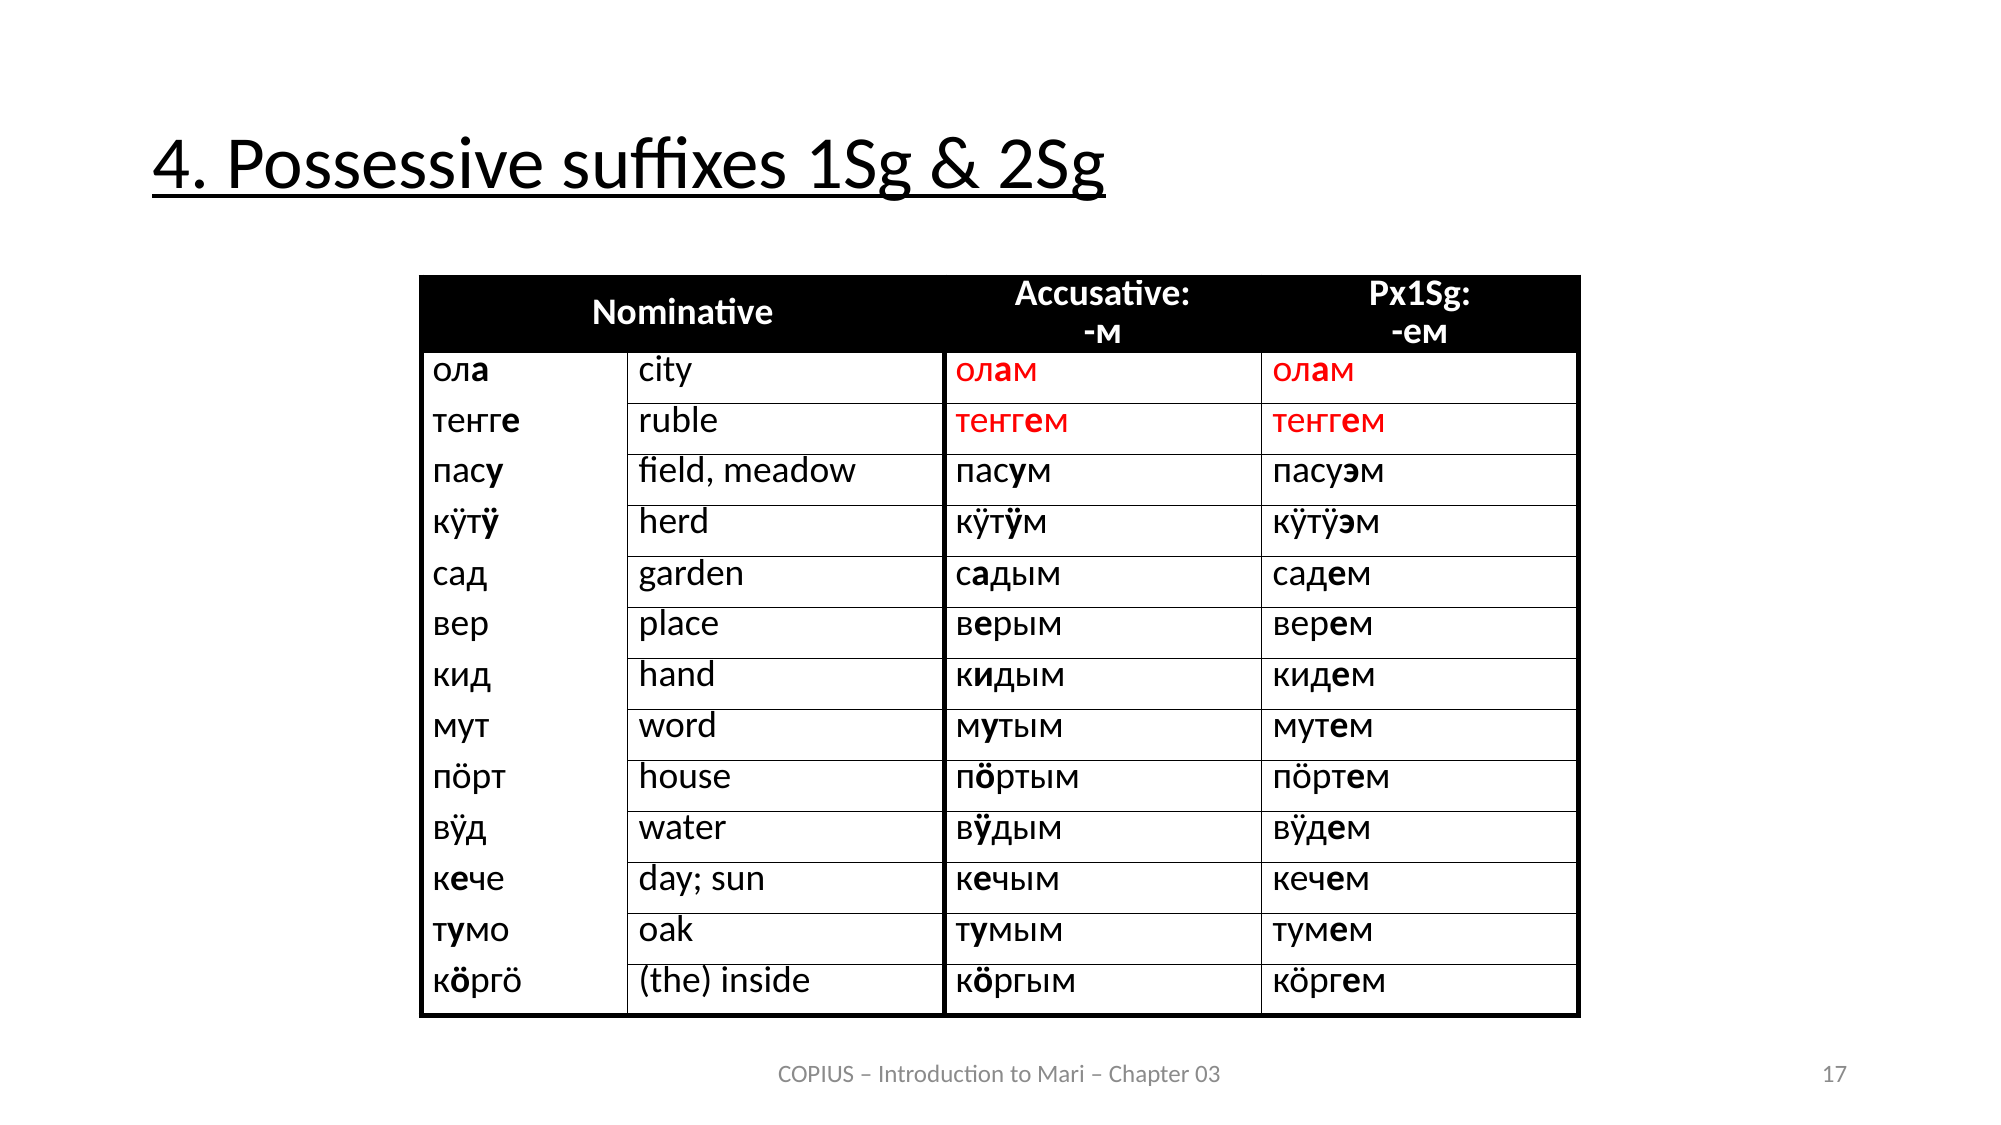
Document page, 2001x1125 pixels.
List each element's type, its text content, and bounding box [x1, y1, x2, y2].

table_cell place [628, 608, 942, 658]
table_cell кечым [947, 863, 1261, 913]
table_cell верым [947, 608, 1261, 658]
table_cell пӧрт [424, 761, 627, 812]
table_cell кече [424, 863, 627, 913]
table_cell вӱдем [1262, 812, 1576, 862]
table_cell кечем [1262, 863, 1576, 913]
table_cell oak [628, 914, 942, 964]
table_cell тумем [1262, 914, 1576, 964]
table_cell теҥге [424, 404, 627, 455]
table_cell мутем [1262, 710, 1576, 760]
table_cell кӱтӱ [424, 506, 627, 557]
slide_number 17 [1412, 1042, 1863, 1103]
table_cell (the) inside [628, 965, 942, 1013]
table_cell пасуэм [1262, 455, 1576, 505]
table_cell садым [947, 557, 1261, 607]
table_cell ruble [628, 404, 942, 454]
table_cell house [628, 761, 942, 811]
table_cell мут [424, 710, 627, 761]
table_cell тумо [424, 913, 627, 964]
table_cell кӧргем [1262, 965, 1576, 1013]
table_cell вӱдым [947, 812, 1261, 862]
table_cell пӧртым [947, 761, 1261, 811]
table_cell сад [424, 557, 627, 608]
title 4. Possessive suffixes 1Sg & 2Sg [137, 59, 1863, 278]
footer COPIUS – Introduction to Mari – Chapter 03 [662, 1042, 1338, 1103]
table_cell кӱтӱм [947, 506, 1261, 556]
table_cell water [628, 812, 942, 862]
table_header Nominative [424, 280, 942, 353]
table_cell теҥгем [947, 404, 1261, 454]
table_cell word [628, 710, 942, 760]
table_cell пӧртем [1262, 761, 1576, 811]
table_cell кӧргӧ [424, 964, 627, 1013]
table_cell кидем [1262, 659, 1576, 709]
table_cell олам [1262, 353, 1576, 403]
table_cell тумым [947, 914, 1261, 964]
table_cell вер [424, 608, 627, 659]
table_cell олам [947, 353, 1261, 403]
table_cell day; sun [628, 863, 942, 913]
table_cell ола [424, 353, 627, 404]
table_header Px1Sg: -ем [1262, 280, 1576, 352]
table_cell garden [628, 557, 942, 607]
table_cell field, meadow [628, 455, 942, 505]
table_cell теҥгем [1262, 404, 1576, 454]
table_header Accusative: -м [947, 280, 1261, 352]
table_cell herd [628, 506, 942, 556]
table_cell вӱд [424, 812, 627, 863]
table_cell кидым [947, 659, 1261, 709]
table_cell кид [424, 659, 627, 710]
table_cell кӱтӱэм [1262, 506, 1576, 556]
table_cell city [628, 353, 942, 403]
table_cell верем [1262, 608, 1576, 658]
table_cell мутым [947, 710, 1261, 760]
table_cell кӧргым [947, 965, 1261, 1013]
table_cell садем [1262, 557, 1576, 607]
table_cell hand [628, 659, 942, 709]
table_cell пасу [424, 455, 627, 506]
table_cell пасум [947, 455, 1261, 505]
